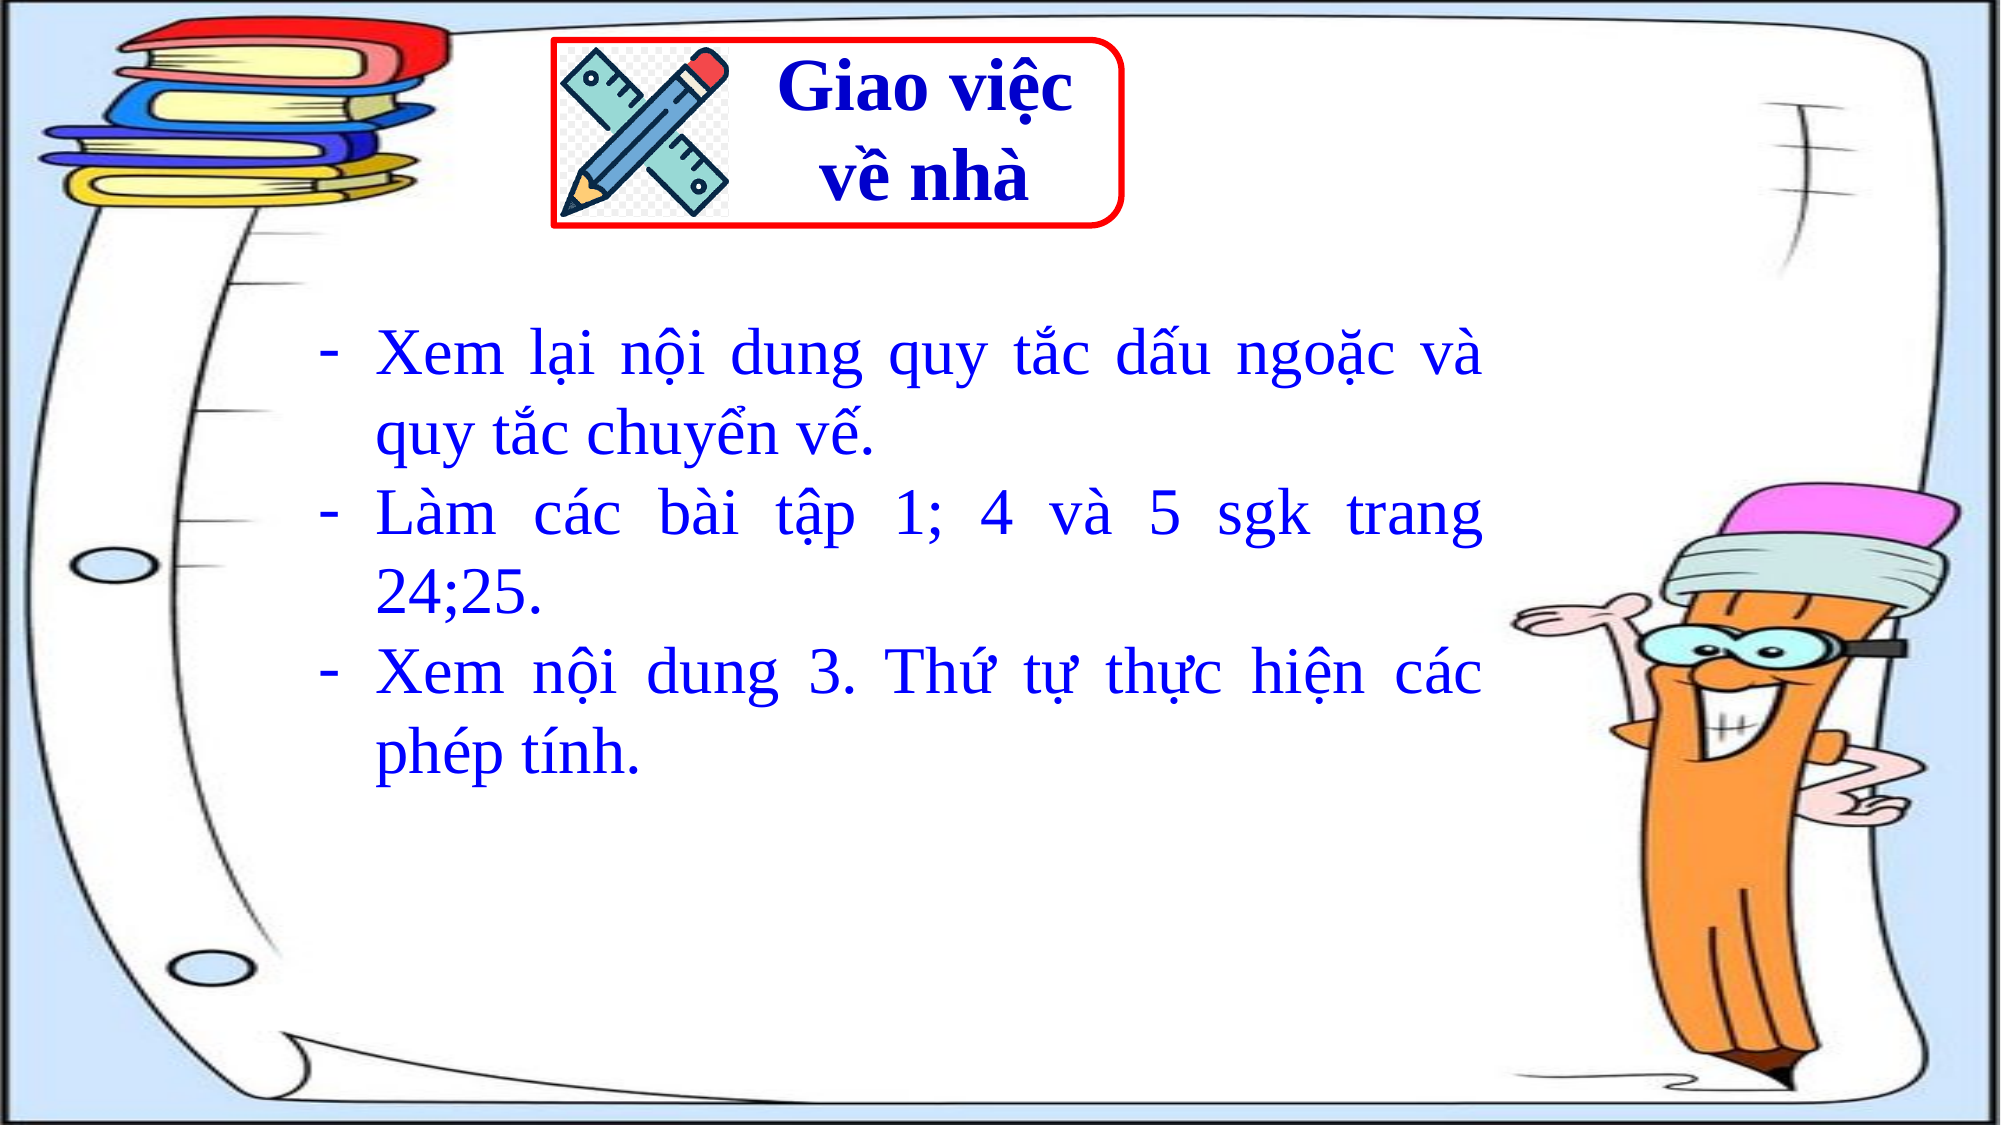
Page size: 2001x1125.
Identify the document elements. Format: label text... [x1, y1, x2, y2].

text_box Xem lại nội dung quy tắc dấu ngoặc và quy tắc chuyển vế. Làm các bài tập 1; 4 và 5 sgk trang 24;25. Xem nội dung 3. Thứ tự thực hiện các phép tính. [304, 300, 1500, 795]
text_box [553, 28, 1122, 226]
picture [0, 0, 2001, 1125]
